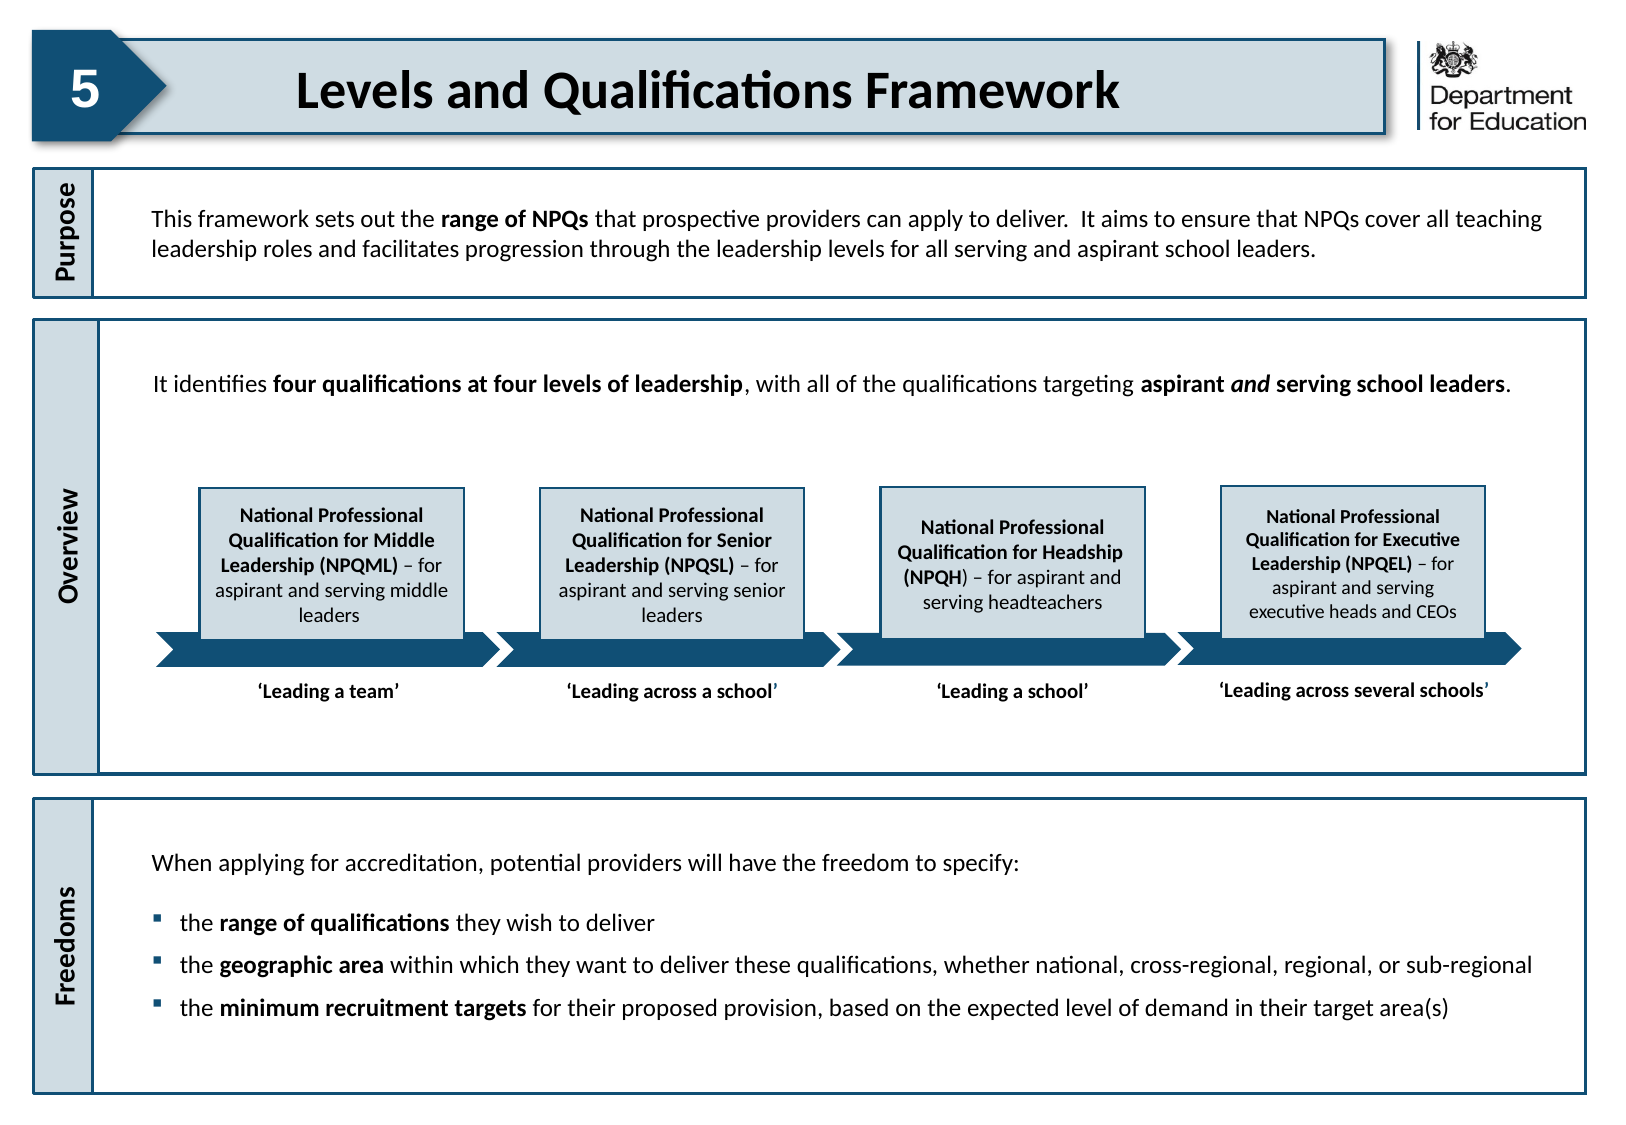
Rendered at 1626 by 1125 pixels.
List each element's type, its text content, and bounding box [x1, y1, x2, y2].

text_box It identifies four qualifications at four levels of leadership, with all of the qualifications targeting aspirant and serving school leaders. [93, 318, 1587, 775]
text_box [33, 168, 1586, 298]
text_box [158, 486, 1521, 712]
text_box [33, 39, 1586, 134]
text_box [33, 798, 1586, 1094]
text_box 5 [32, 30, 120, 141]
text_box Overview [33, 319, 99, 775]
